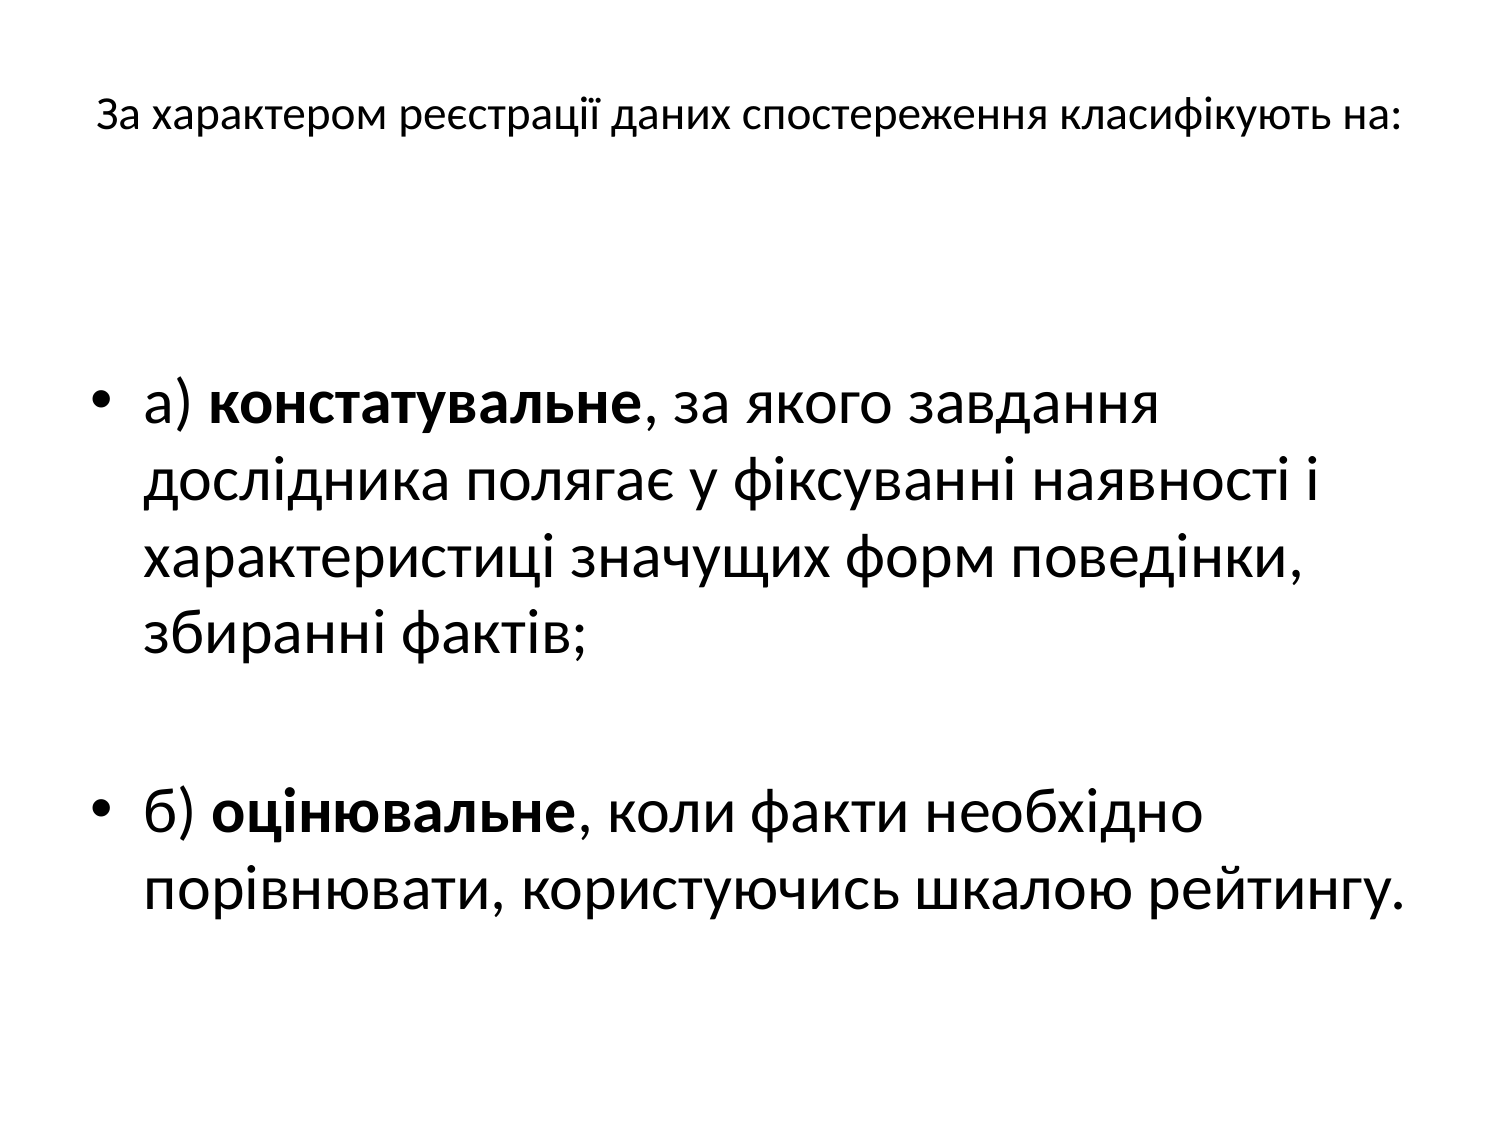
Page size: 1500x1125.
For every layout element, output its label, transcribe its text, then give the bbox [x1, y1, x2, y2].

list а) констатувальне, за якого завдання дослідника полягає у фіксуванні наявності і характеристиці значущих форм поведінки, збиранні фактів; б) оцінювальне, коли факти необхідно порівнювати, користуючись шкалою рейтингу. [75, 262, 1425, 1005]
title За характером реєстрації даних спостереження класифікують на: [75, 45, 1425, 233]
